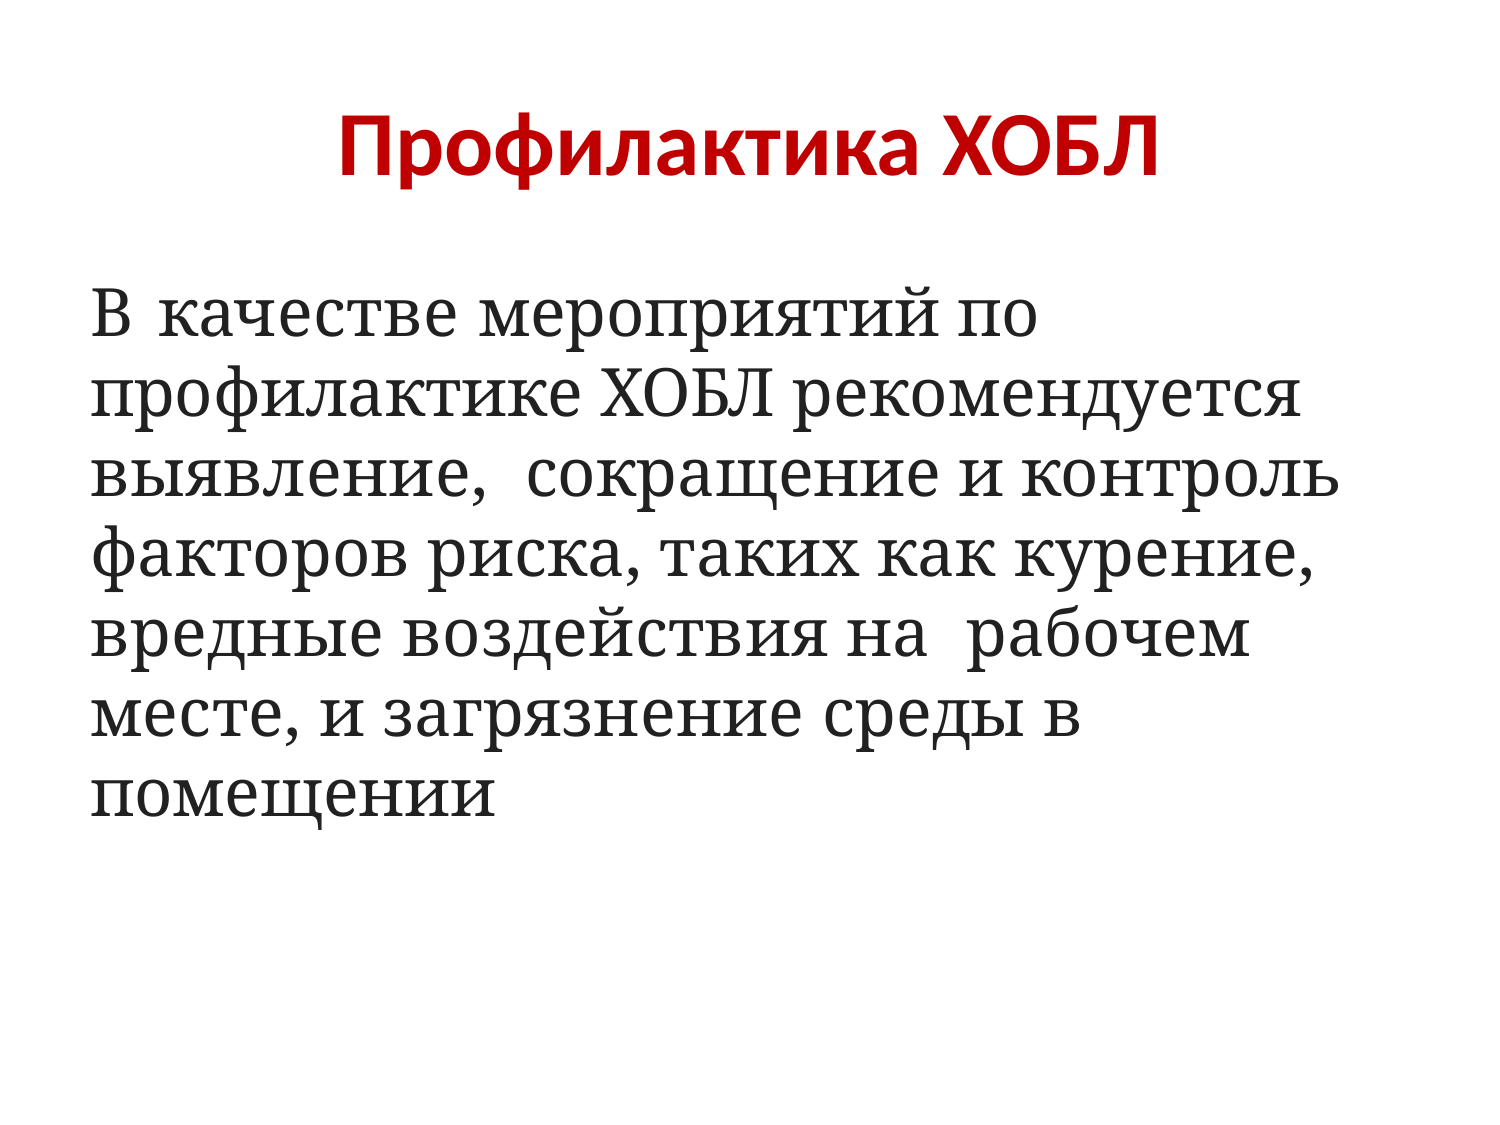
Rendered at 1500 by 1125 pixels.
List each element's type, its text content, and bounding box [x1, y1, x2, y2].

list В качестве мероприятий по профилактике ХОБЛ рекомендуется выявление, сокращение и контроль факторов риска, таких как курение, вредные воздействия на рабочем месте, и загрязнение среды в помещении [75, 262, 1425, 1005]
title Профилактика ХОБЛ [75, 45, 1425, 233]
